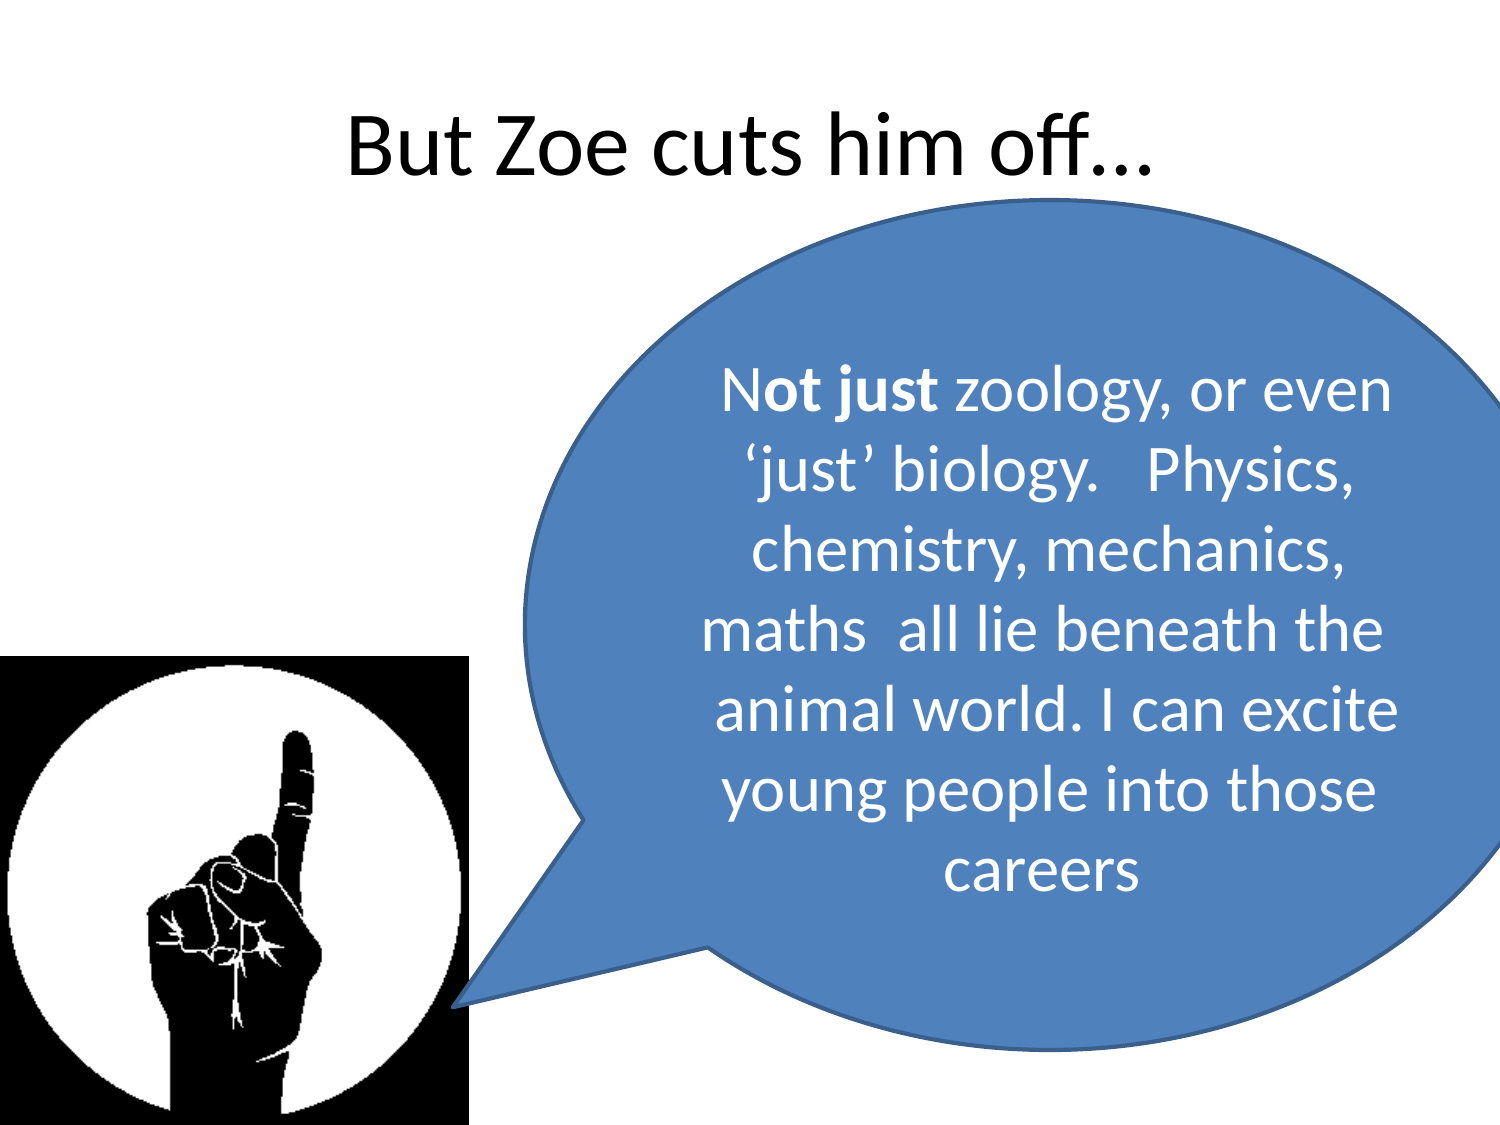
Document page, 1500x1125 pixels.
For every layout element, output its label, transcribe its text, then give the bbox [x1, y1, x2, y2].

title But Zoe cuts him off… [75, 45, 1425, 233]
picture [0, 655, 469, 1125]
text_box Not just zoology, or even ‘just’ biology. Physics, chemistry, mechanics, maths all lie beneath the animal world. I can excite young people into those careers [473, 197, 1500, 1053]
